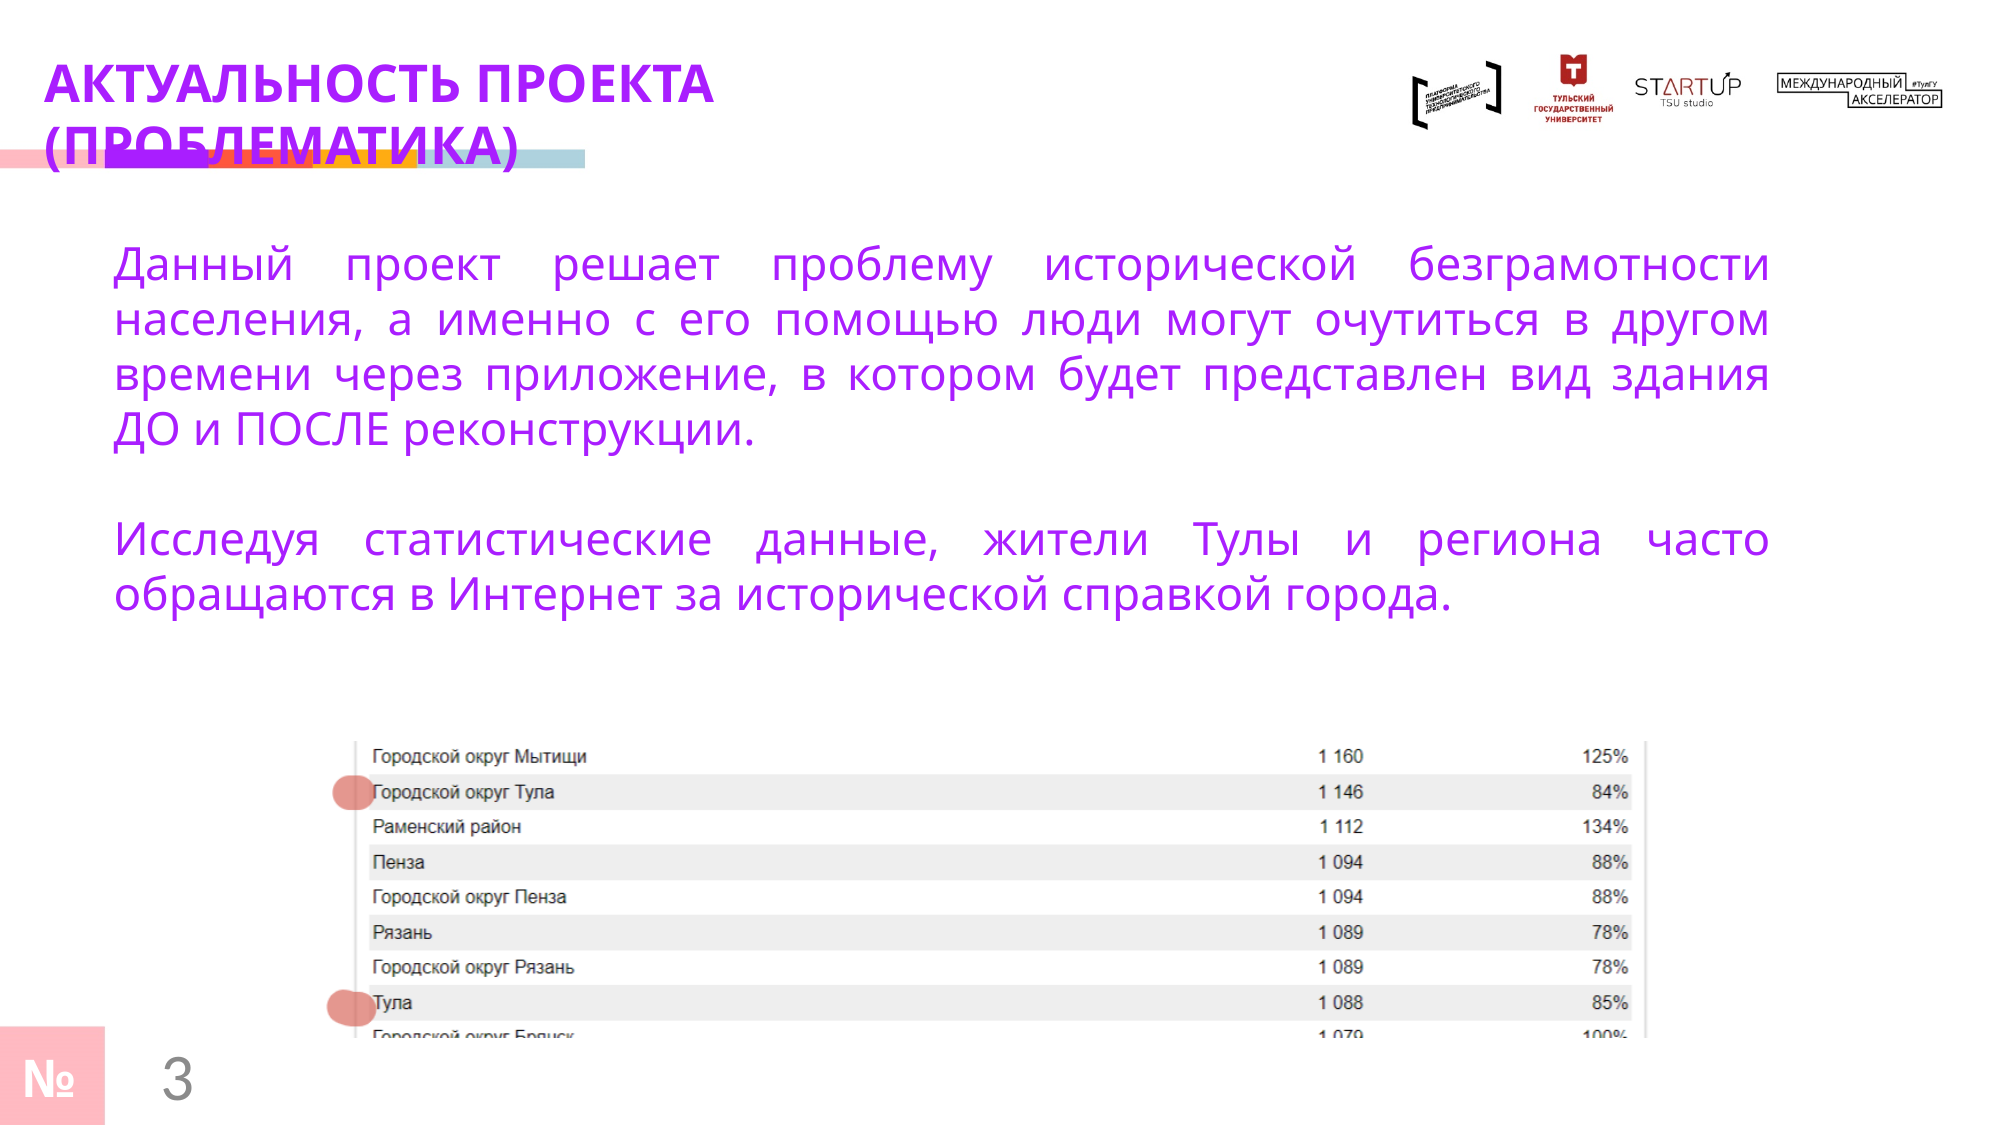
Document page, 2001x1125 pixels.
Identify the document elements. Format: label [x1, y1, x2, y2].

list [0, 0, 2000, 1125]
picture [323, 741, 1660, 1038]
